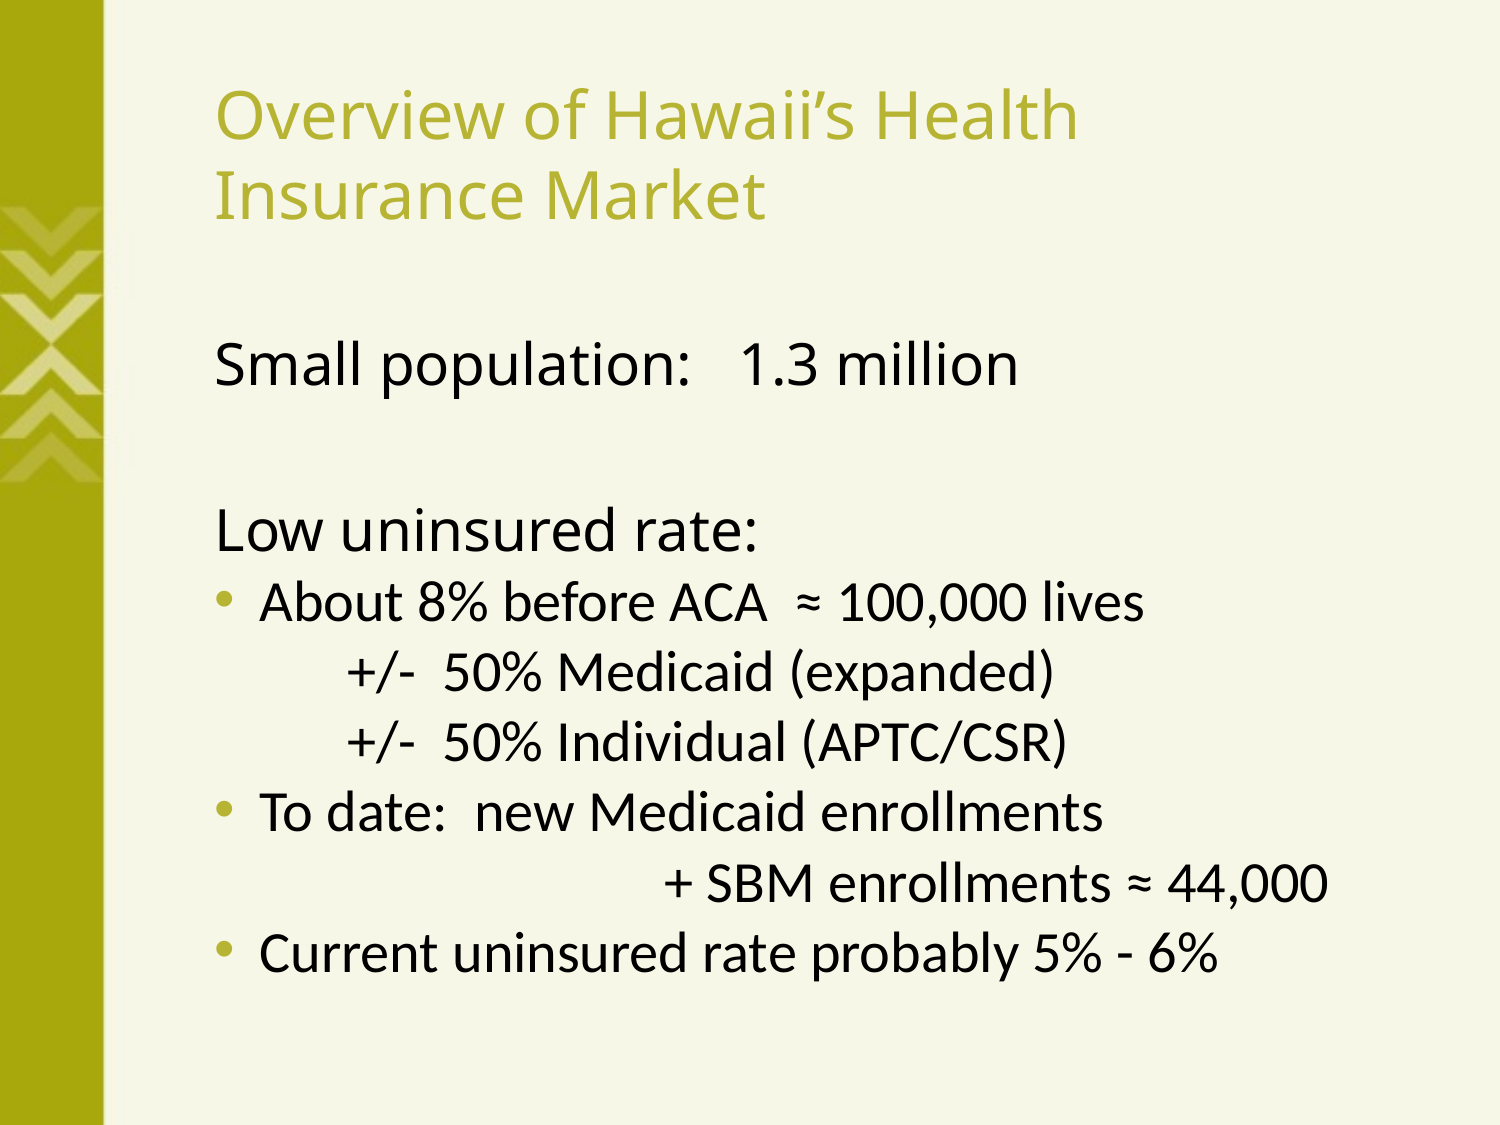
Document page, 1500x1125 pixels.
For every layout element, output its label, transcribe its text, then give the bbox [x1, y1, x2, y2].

title Overview of Hawaii’s Health Insurance Market [199, 64, 1367, 242]
list Small population: 1.3 million Low uninsured rate: About 8% before ACA ≈ 100,000 lives +/- 50% Medicaid (expanded) +/- 50% Individual (APTC/CSR) To date: new Medicaid enrollments + SBM enrollments ≈ 44,000 Current uninsured rate probably 5% - 6% [199, 330, 1426, 1012]
picture [0, 0, 1500, 1125]
